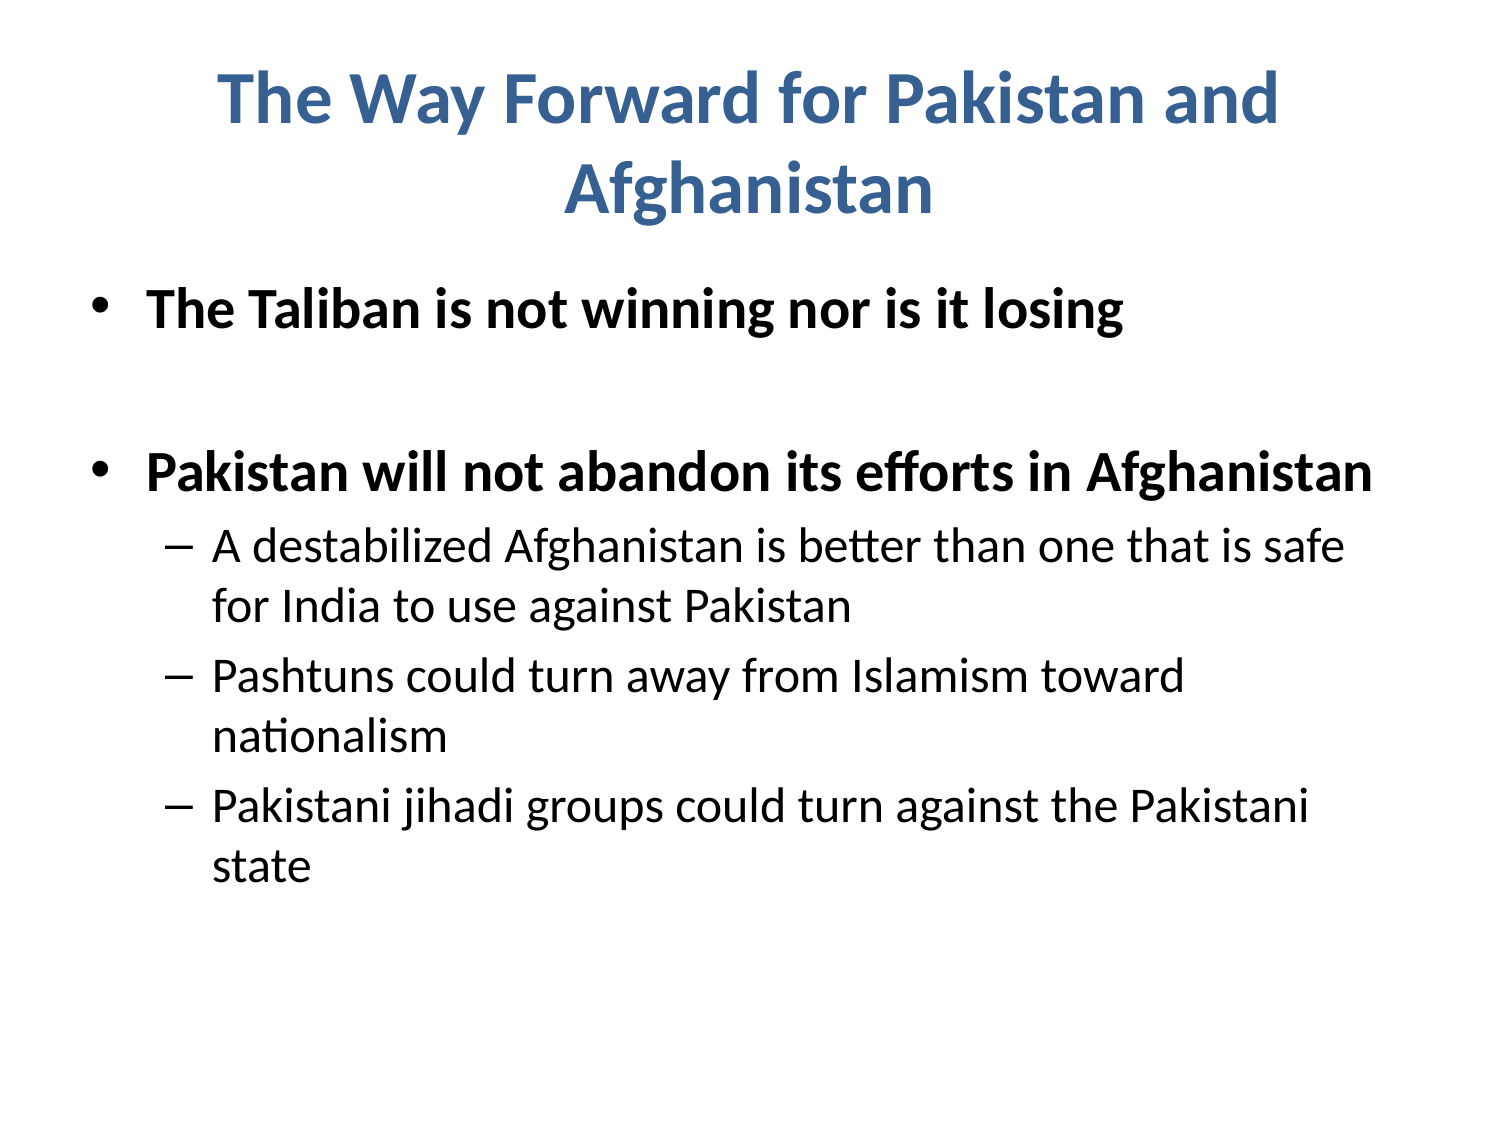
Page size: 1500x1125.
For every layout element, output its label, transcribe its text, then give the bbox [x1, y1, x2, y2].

title The Way Forward for Pakistan and Afghanistan [75, 45, 1425, 233]
list The Taliban is not winning nor is it losing Pakistan will not abandon its efforts in Afghanistan A destabilized Afghanistan is better than one that is safe for India to use against Pakistan Pashtuns could turn away from Islamism toward nationalism Pakistani jihadi groups could turn against the Pakistani state [75, 262, 1425, 1005]
